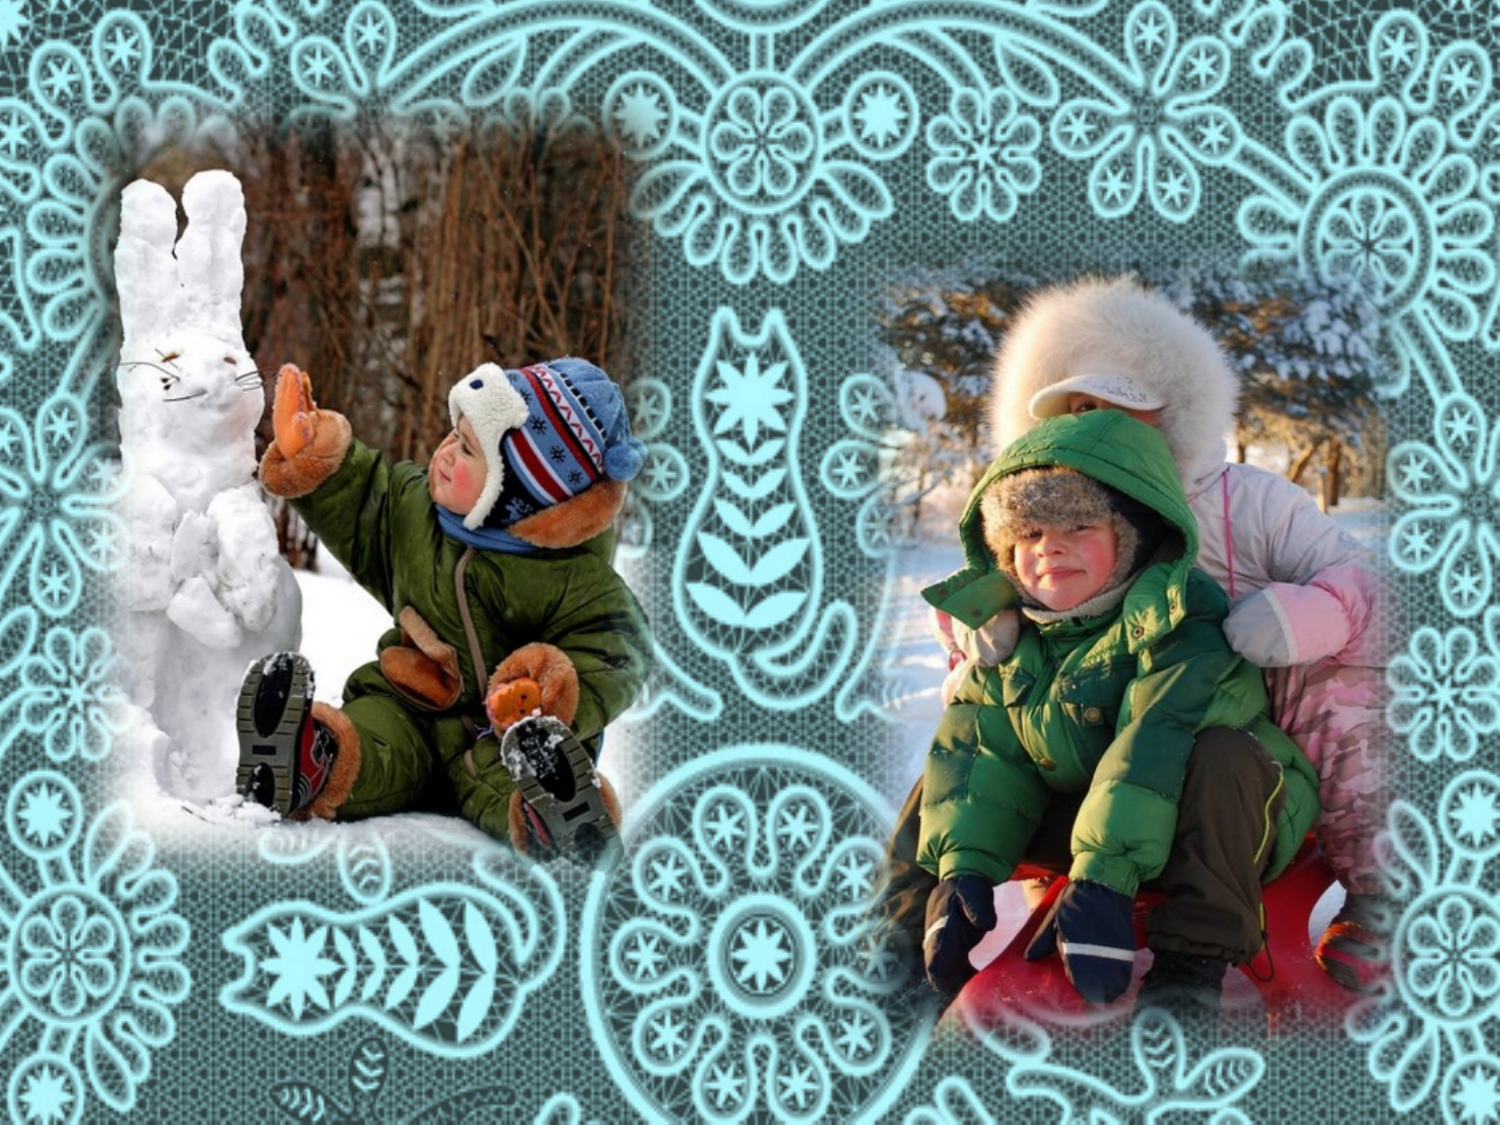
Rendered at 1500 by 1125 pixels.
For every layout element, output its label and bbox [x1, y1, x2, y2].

list [832, 219, 1436, 1071]
list [52, 66, 692, 906]
